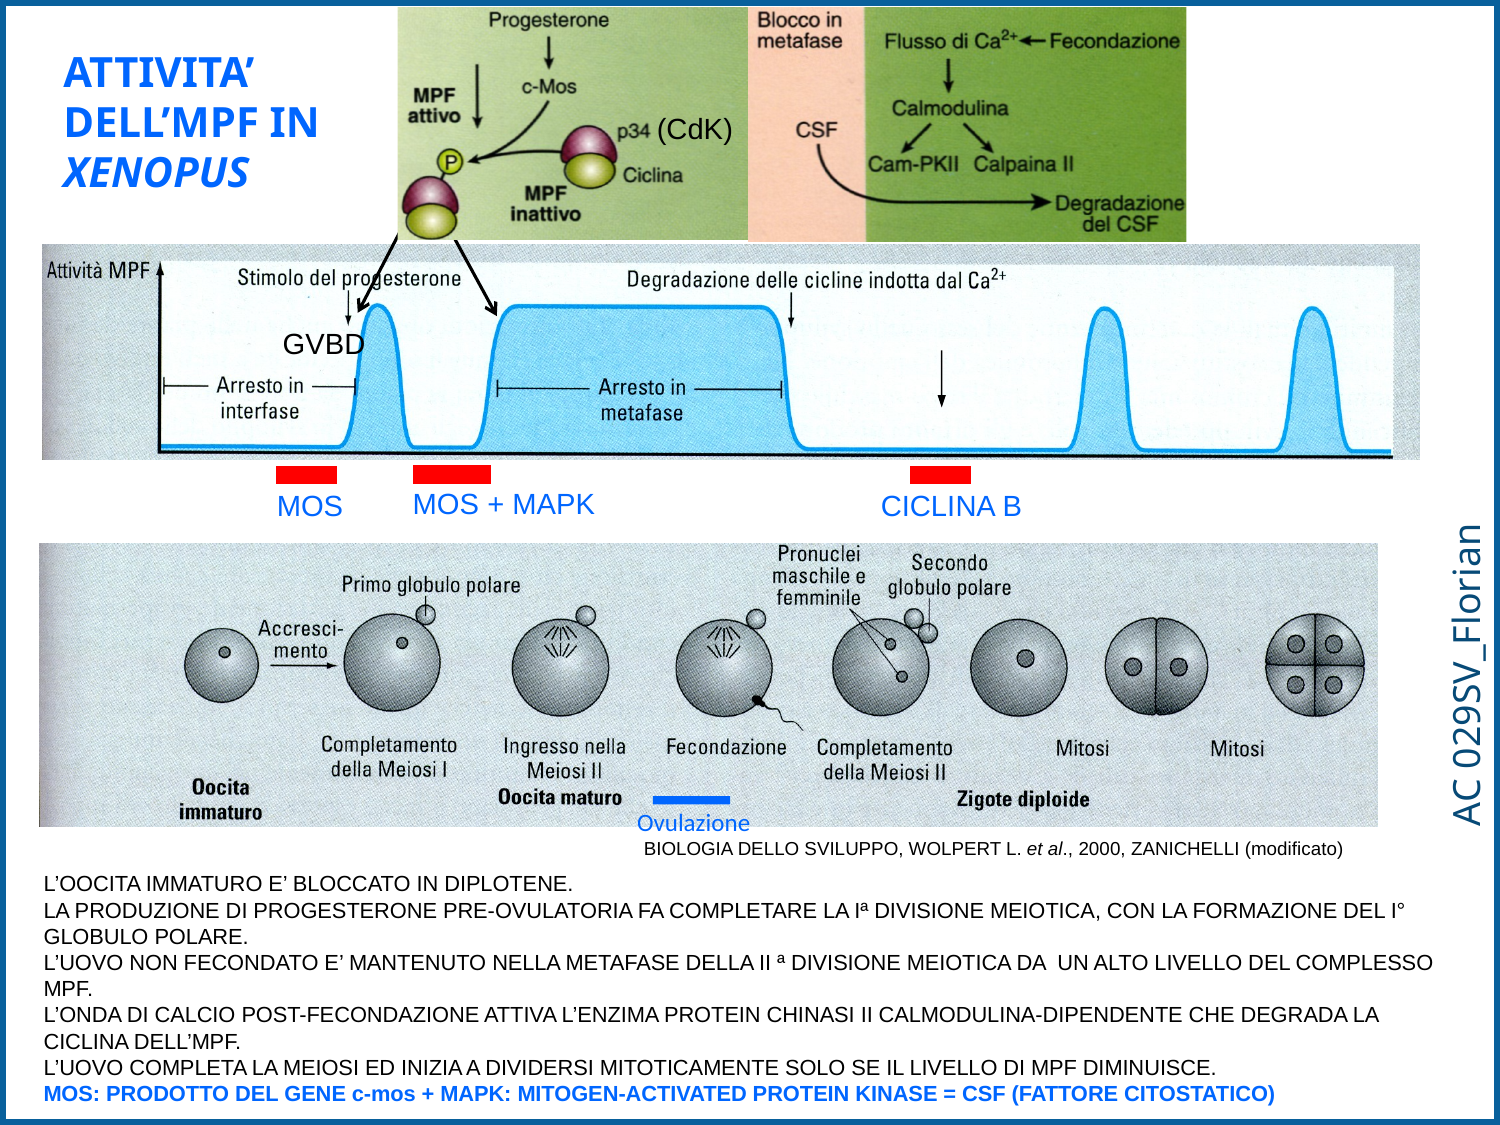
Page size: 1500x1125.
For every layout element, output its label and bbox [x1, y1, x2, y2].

text_box [357, 225, 404, 313]
text_box [0, 0, 1500, 1125]
text_box [453, 242, 497, 317]
text_box [397, 7, 1187, 242]
text_box [39, 244, 1438, 868]
